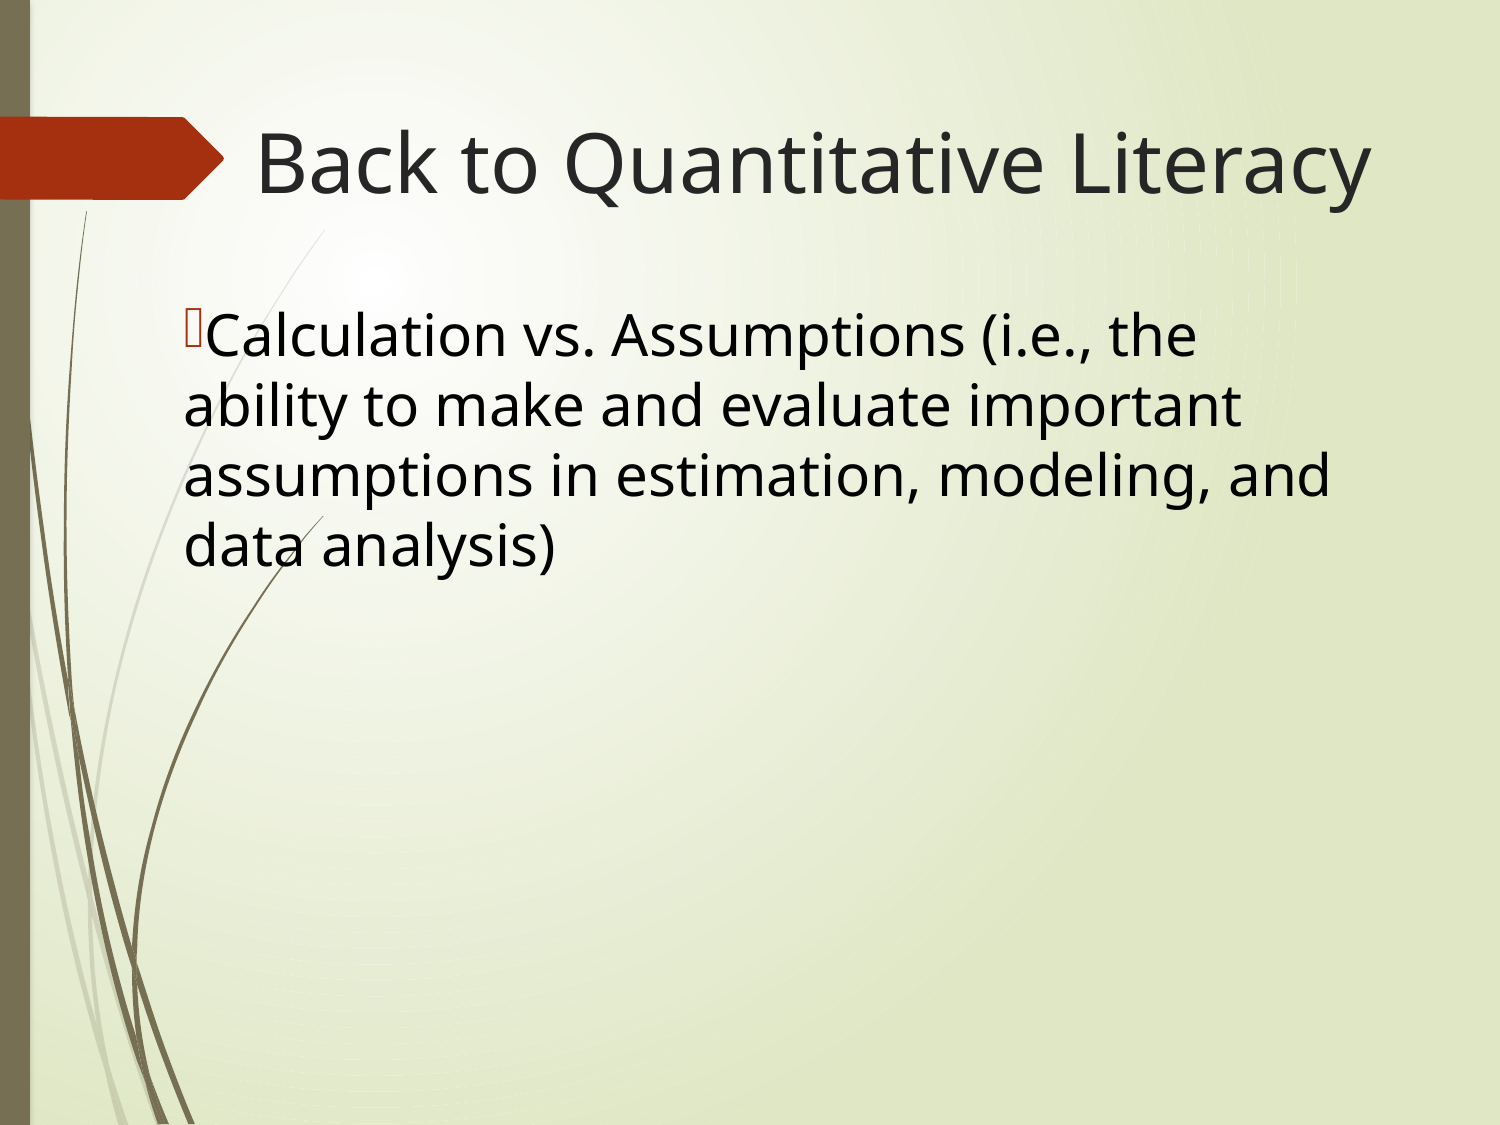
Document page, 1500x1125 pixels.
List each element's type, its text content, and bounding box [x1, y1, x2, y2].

text_box Calculation vs. Assumptions (i.e., the ability to make and evaluate important assumptions in estimation, modeling, and data analysis) [168, 290, 1374, 823]
title Back to Quantitative Literacy [239, 102, 1500, 389]
